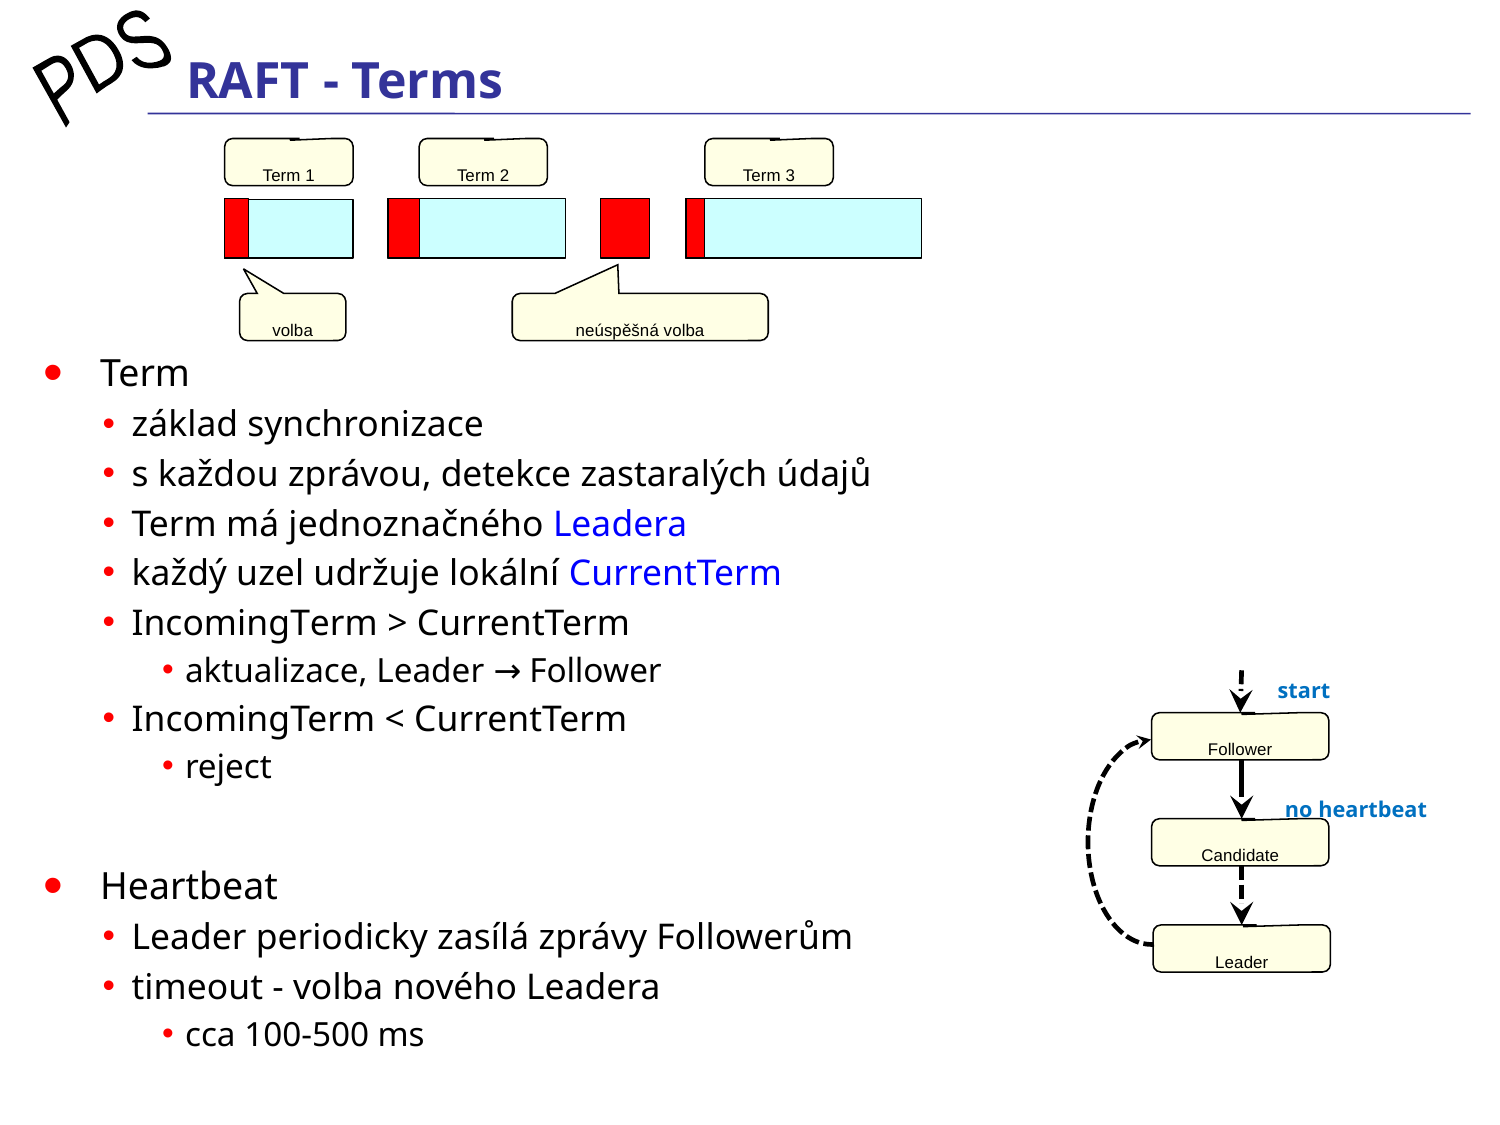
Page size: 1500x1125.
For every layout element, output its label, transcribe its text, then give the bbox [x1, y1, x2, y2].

text_box [420, 198, 566, 259]
text_box neúspěšná volba [512, 264, 769, 341]
text_box [387, 198, 420, 259]
text_box Follower [1151, 712, 1329, 760]
text_box Term 3 [704, 138, 834, 186]
text_box [600, 198, 650, 259]
list Term základ synchronizace s každou zprávou, detekce zastaralých údajů Term má jednoznačného Leadera každý uzel udržuje lokální CurrentTerm IncomingTerm > CurrentTerm aktualizace, Leader → Follower IncomingTerm < CurrentTerm reject Heartbeat Leader periodicky zasílá zprávy Followerům timeout - volba nového Leadera cca 100-500 ms [28, 341, 1470, 1084]
text_box start [1263, 647, 1346, 710]
text_box Leader [1153, 924, 1331, 973]
text_box [1087, 735, 1155, 945]
title RAFT - Terms [171, 31, 1471, 126]
text_box no heartbeat [1270, 766, 1443, 829]
text_box [224, 198, 249, 259]
text_box [705, 198, 922, 259]
text_box volba [239, 268, 346, 341]
text_box Term 2 [419, 138, 548, 186]
text_box [249, 199, 354, 259]
text_box Term 1 [224, 138, 354, 186]
text_box [686, 198, 705, 259]
text_box Candidate [1152, 818, 1329, 866]
